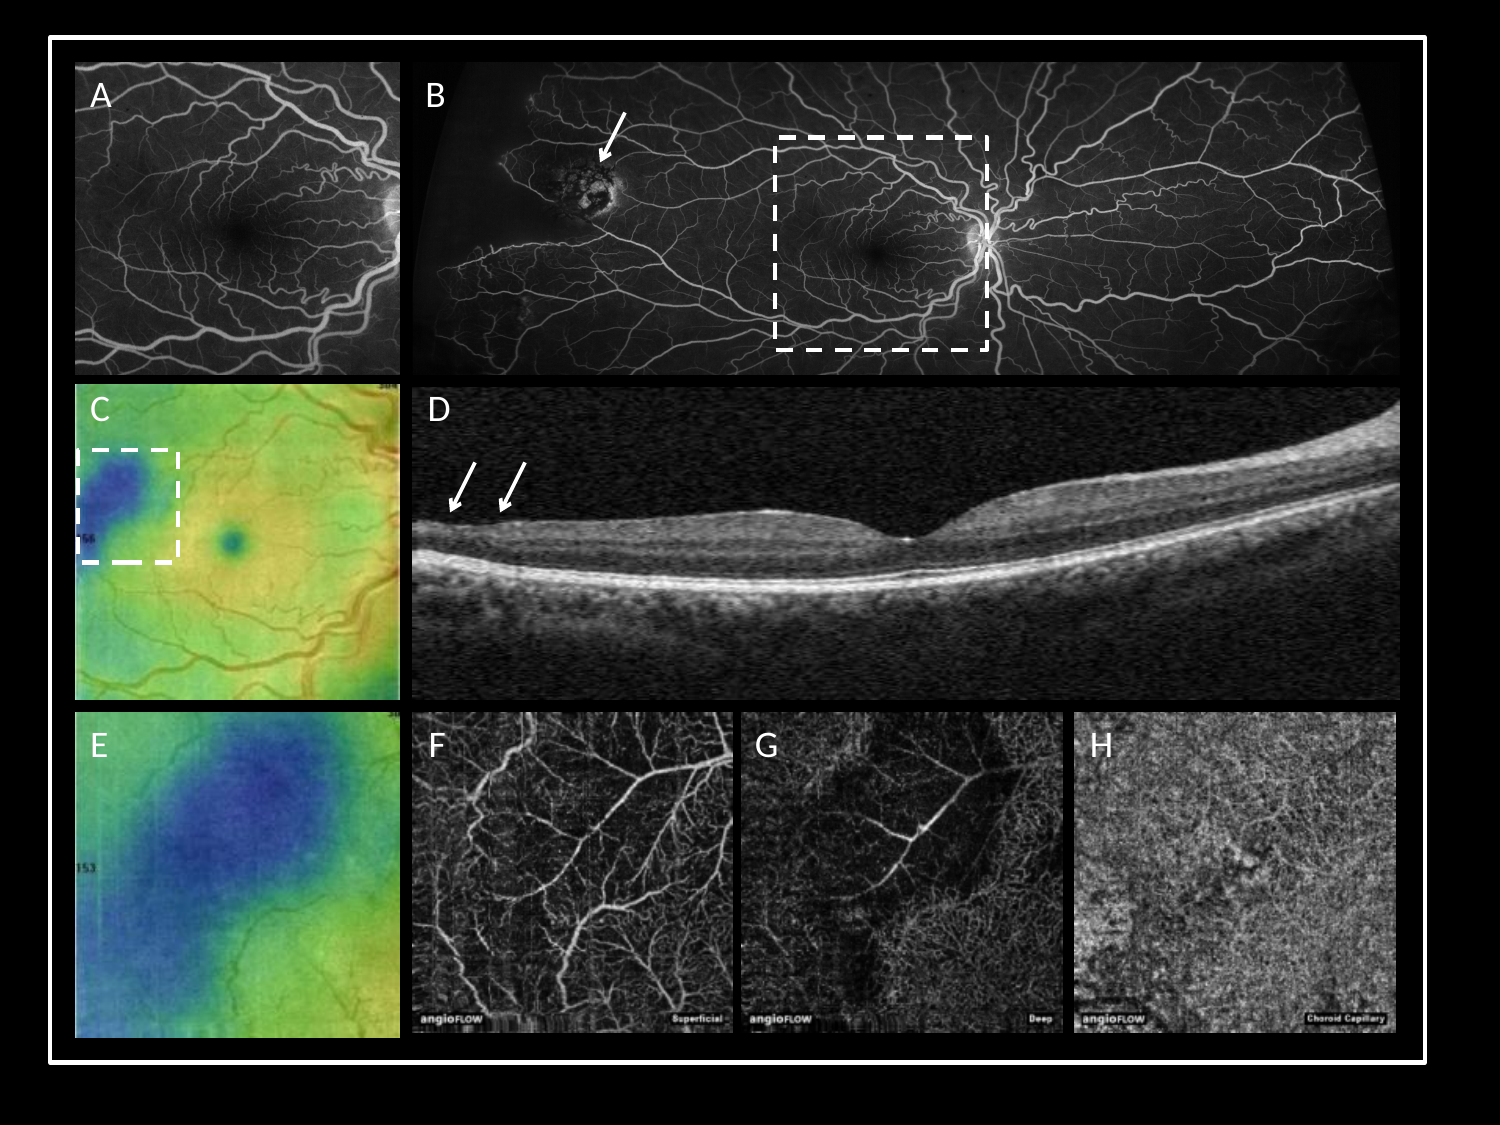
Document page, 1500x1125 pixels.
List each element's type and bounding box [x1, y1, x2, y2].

picture [74, 712, 401, 1038]
text_box [48, 35, 1427, 1065]
picture [74, 384, 401, 701]
text_box [449, 462, 476, 513]
text_box [499, 462, 526, 513]
picture [412, 62, 1401, 376]
picture [412, 712, 734, 1034]
picture [74, 62, 401, 376]
text_box [599, 112, 626, 163]
picture [1074, 712, 1396, 1034]
picture [741, 712, 1063, 1034]
picture [412, 387, 1401, 701]
